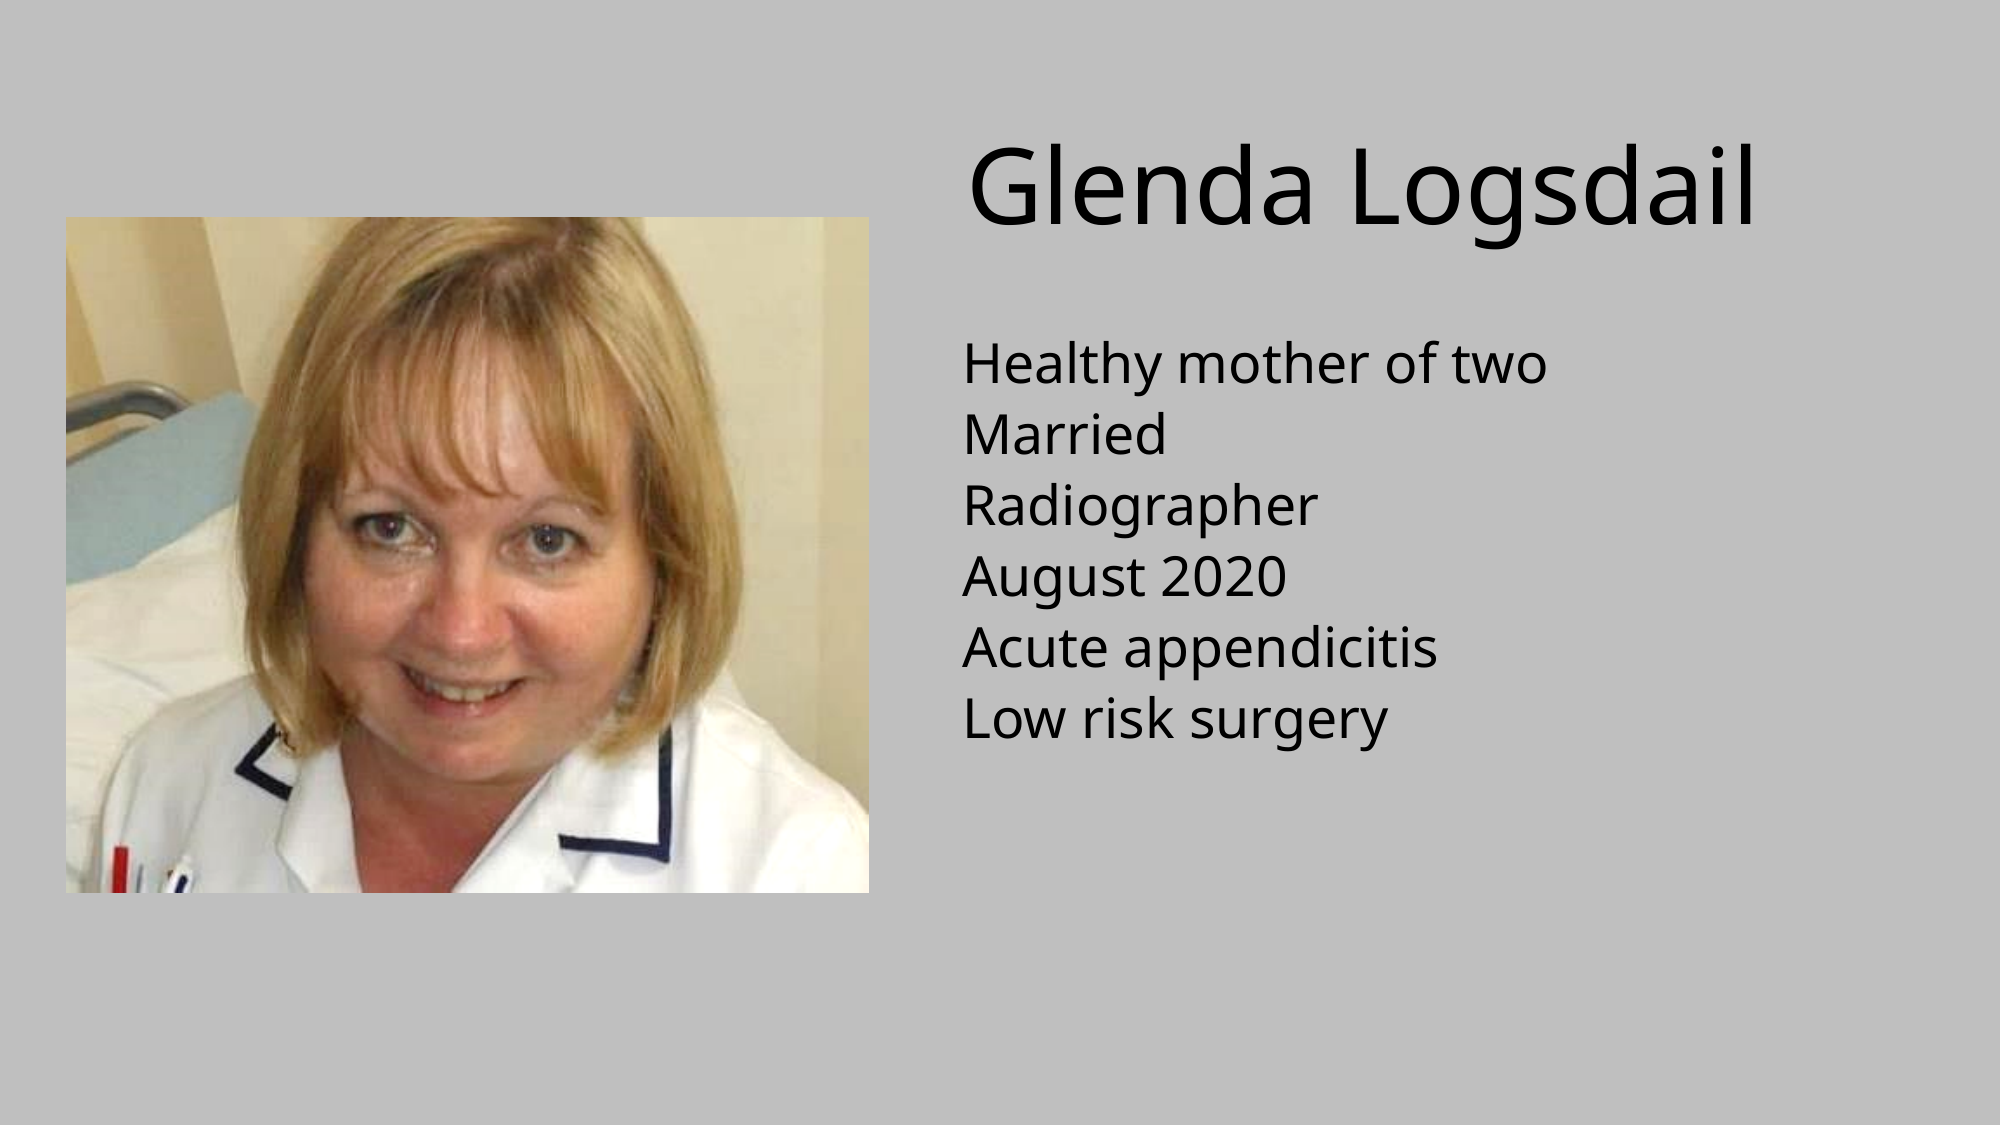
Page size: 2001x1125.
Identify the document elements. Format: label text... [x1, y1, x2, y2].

list Healthy mother of two Married Radiographer August 2020 Acute appendicitis Low risk surgery [947, 327, 1873, 893]
title Glenda Logsdail [890, 88, 1775, 276]
picture [65, 217, 869, 893]
